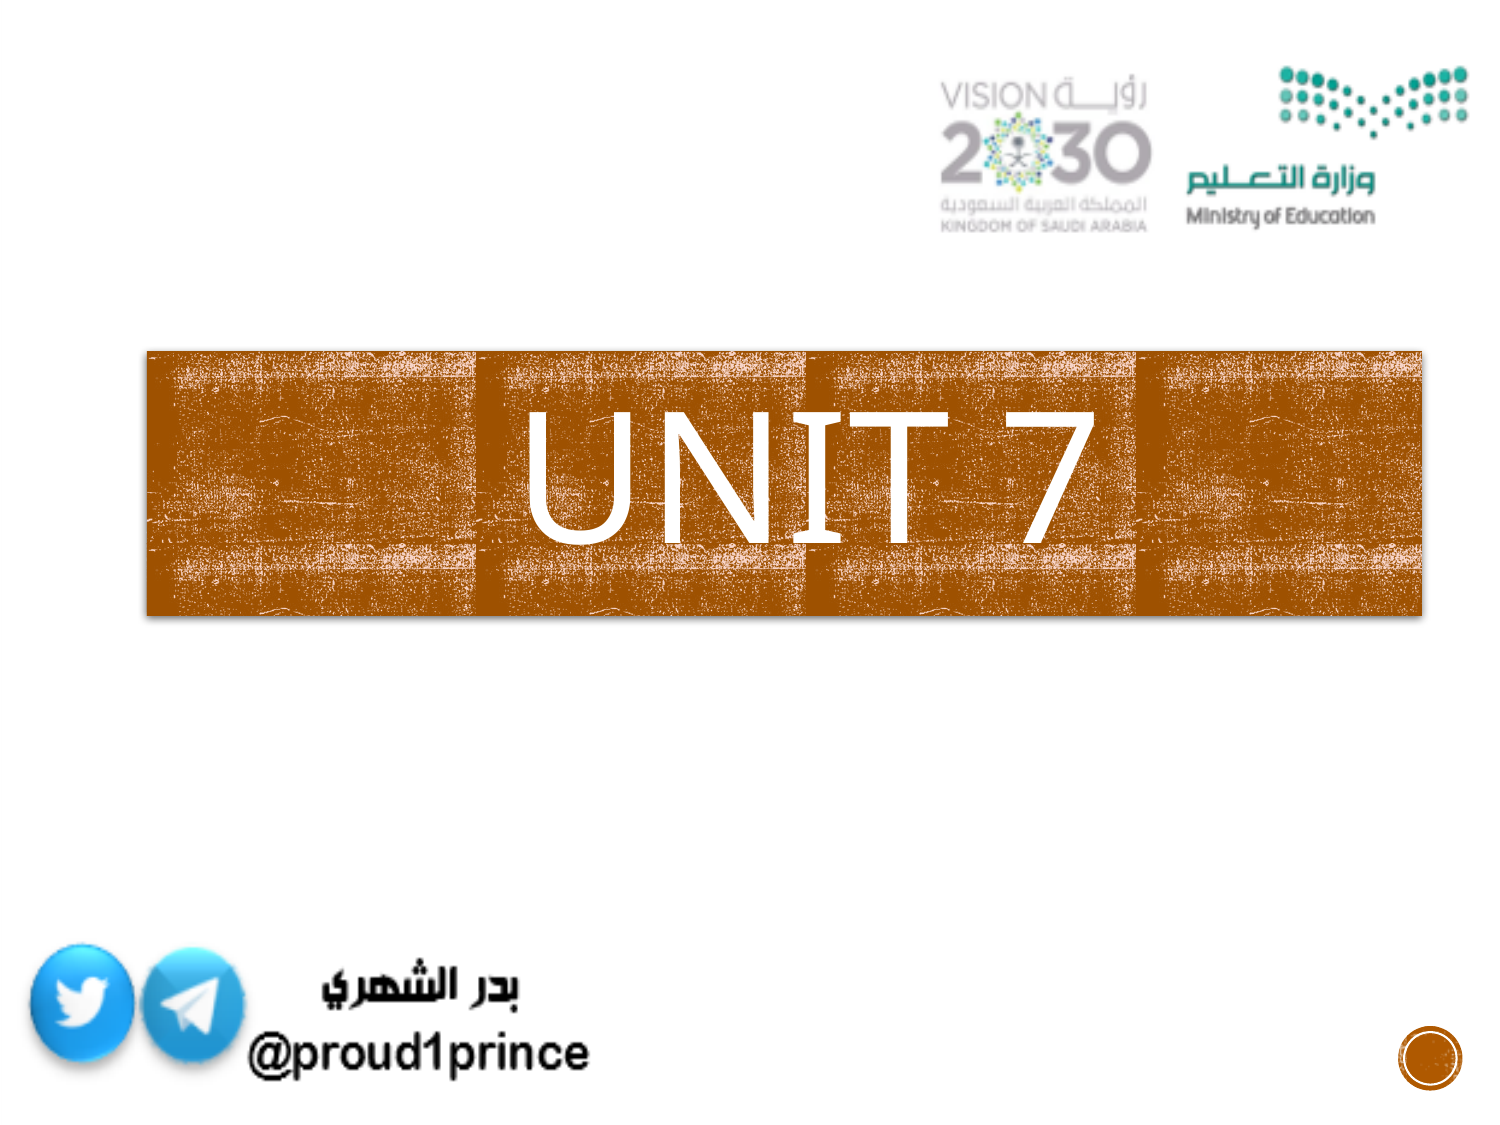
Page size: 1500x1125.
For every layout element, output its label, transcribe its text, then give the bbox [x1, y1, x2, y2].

picture [0, 0, 1500, 1125]
title Unit 7 [146, 351, 1422, 616]
